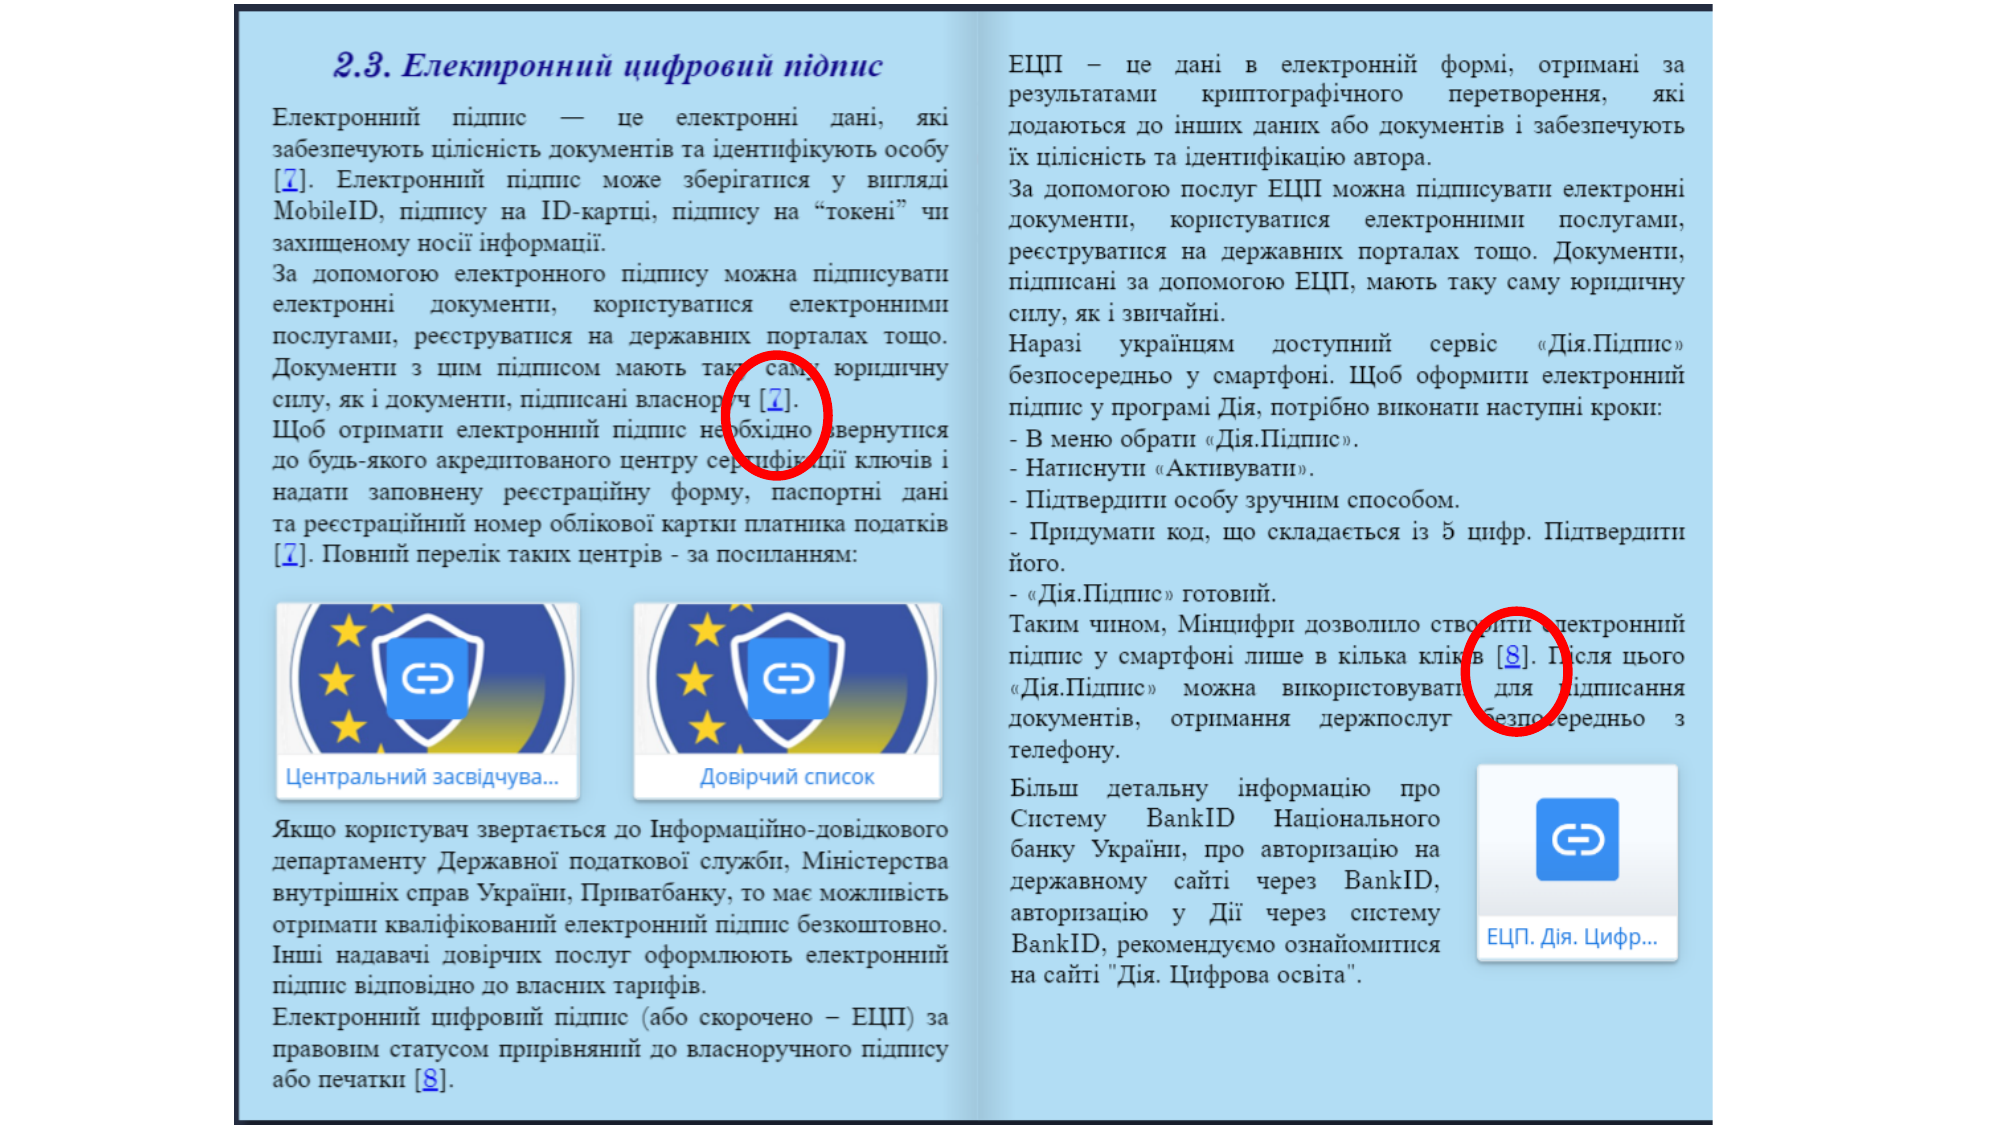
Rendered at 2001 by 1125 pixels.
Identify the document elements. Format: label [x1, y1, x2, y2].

picture [234, 4, 1713, 1125]
